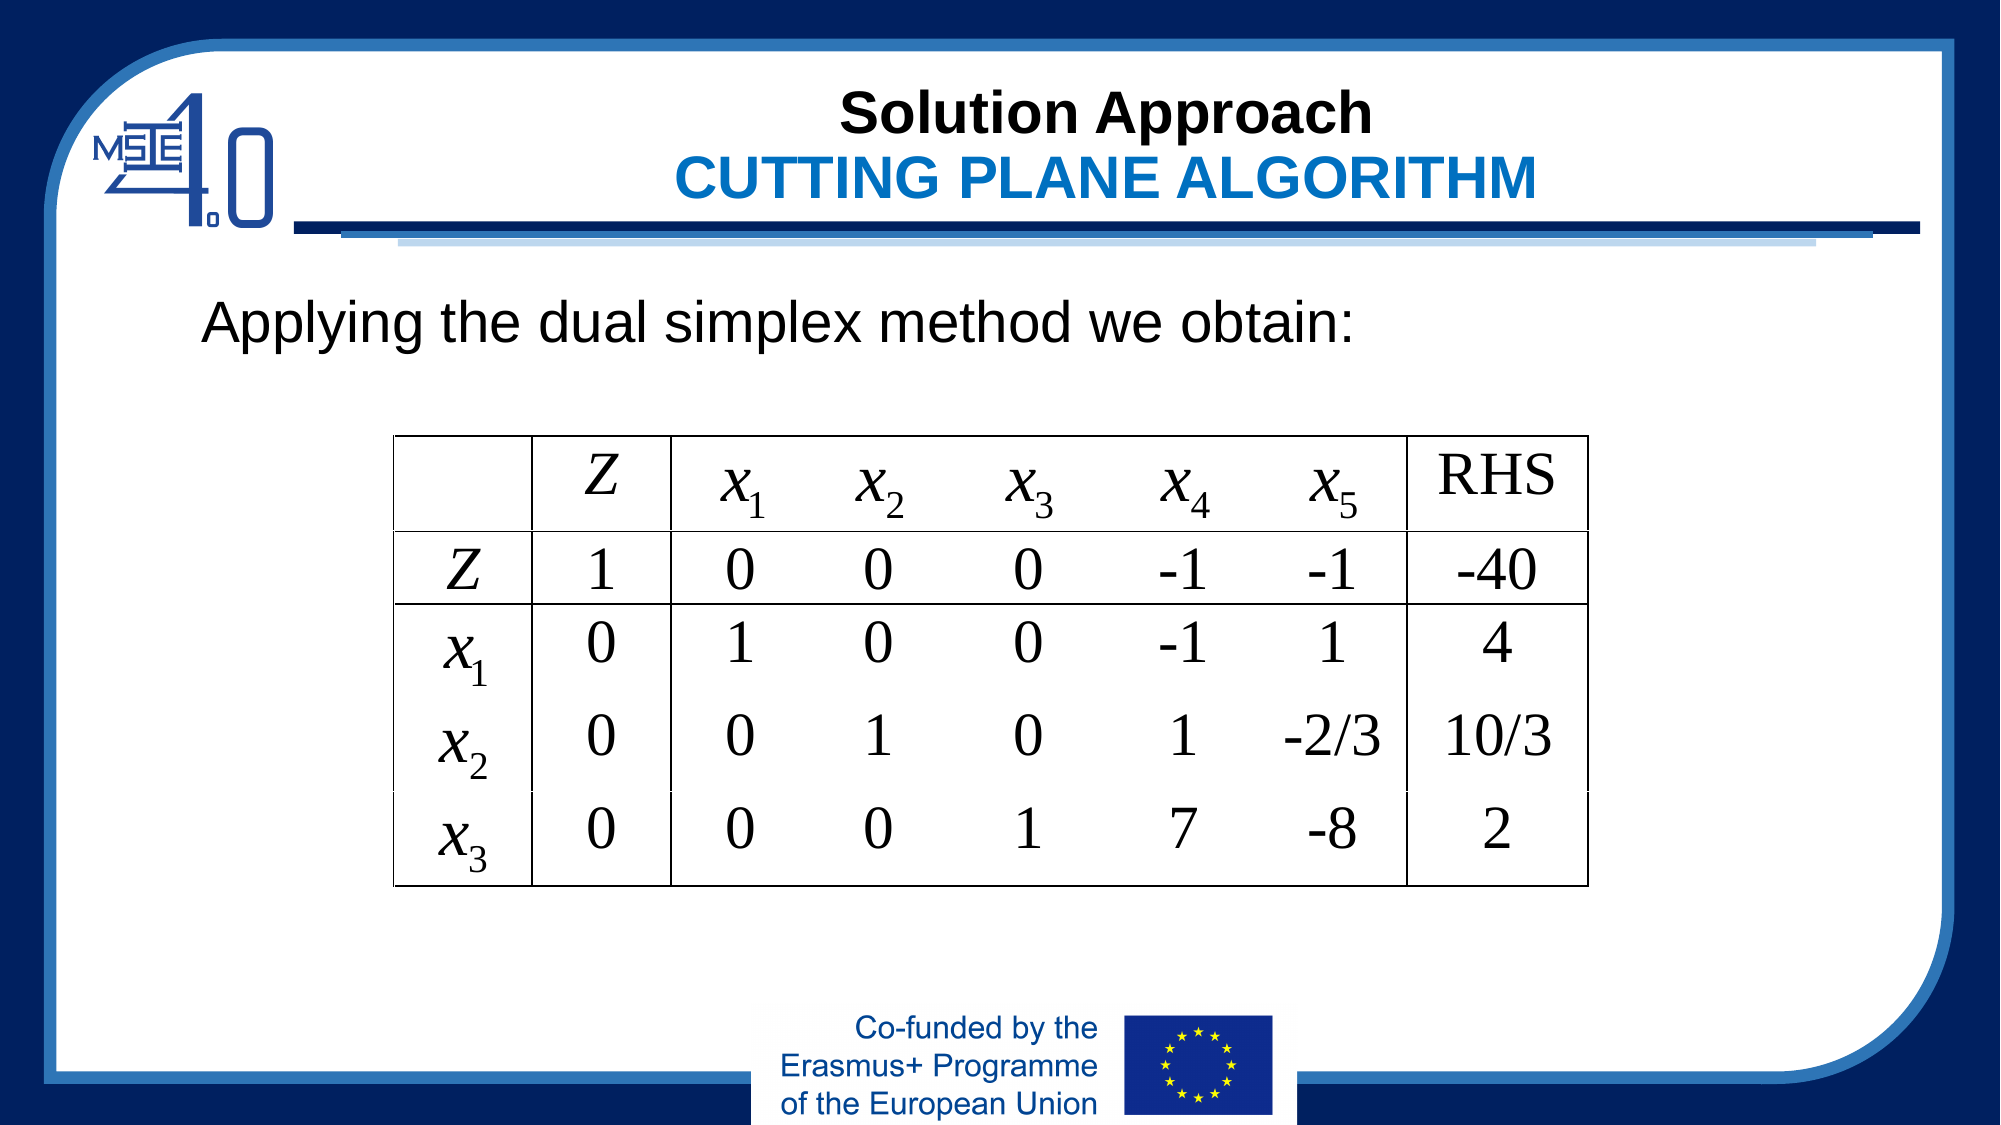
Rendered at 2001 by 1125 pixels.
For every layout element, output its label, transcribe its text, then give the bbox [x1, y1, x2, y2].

title Solution Approach CUTTING PLANE ALGORITHM [294, 73, 1921, 220]
picture [120, 435, 1861, 941]
picture [751, 1003, 1298, 1125]
list Applying the dual simplex method we obtain: [186, 285, 1888, 992]
